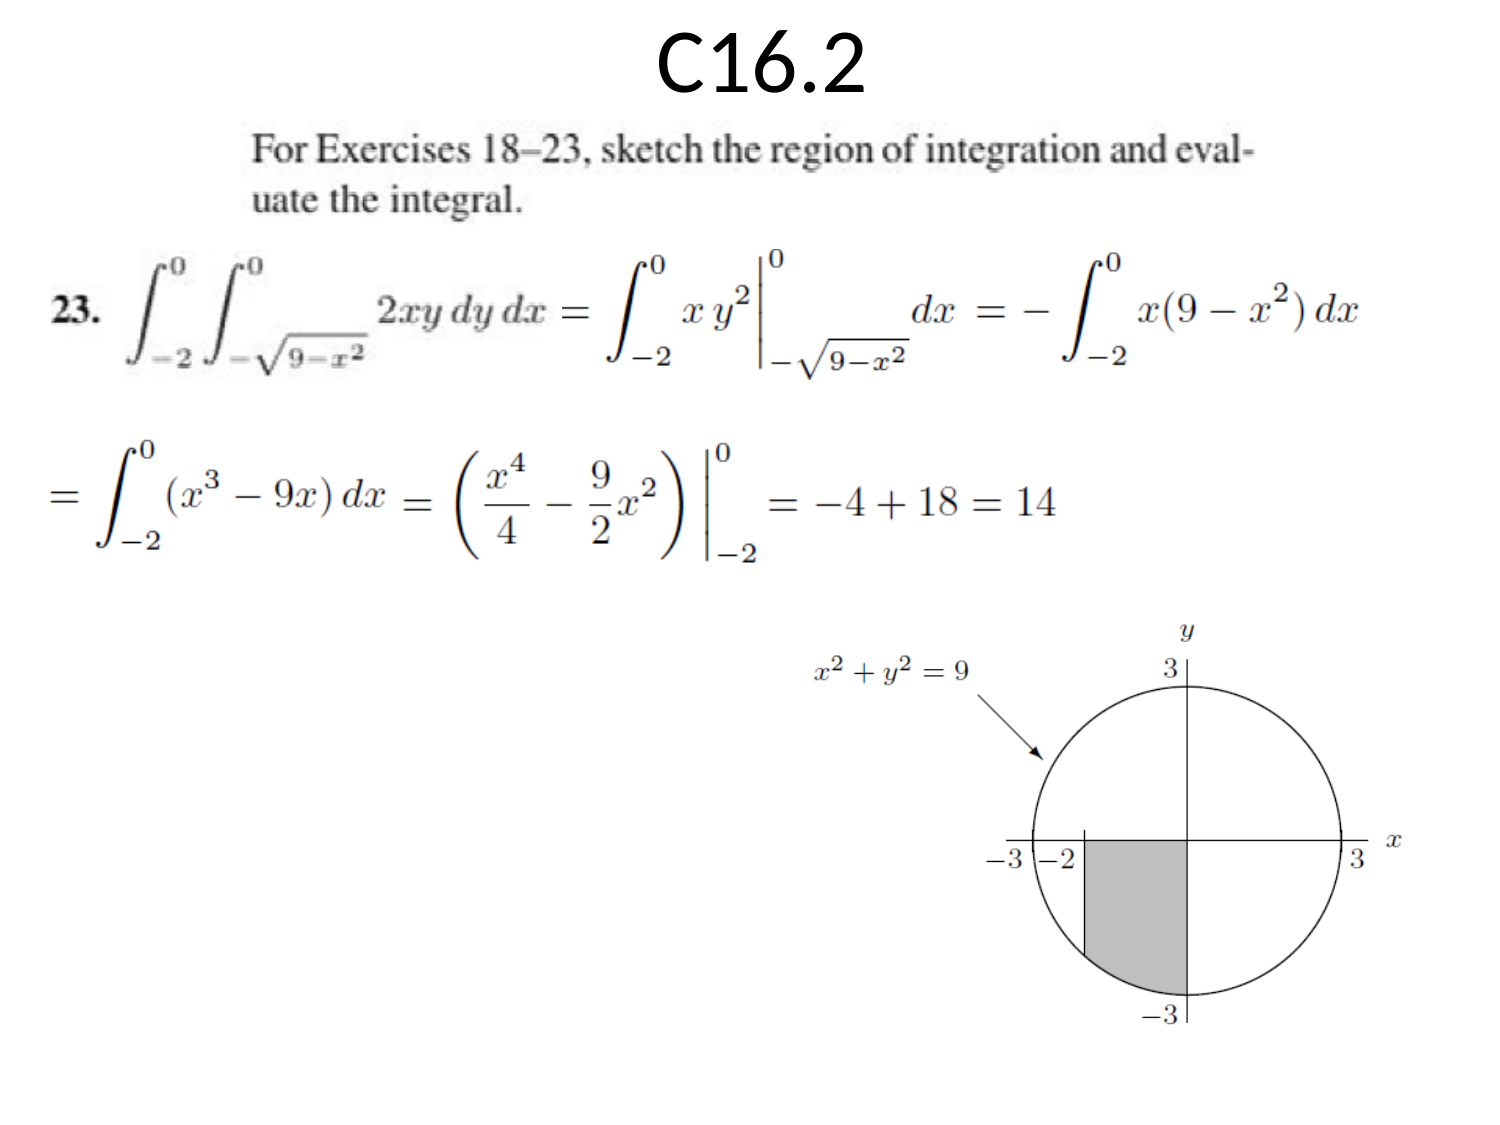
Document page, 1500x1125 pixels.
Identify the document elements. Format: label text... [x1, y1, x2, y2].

picture [812, 616, 1424, 1029]
picture [49, 437, 388, 554]
picture [49, 249, 555, 394]
picture [400, 437, 1073, 569]
picture [562, 249, 963, 380]
picture [974, 248, 1363, 370]
title C16.2 [87, 0, 1438, 150]
picture [241, 115, 1255, 226]
